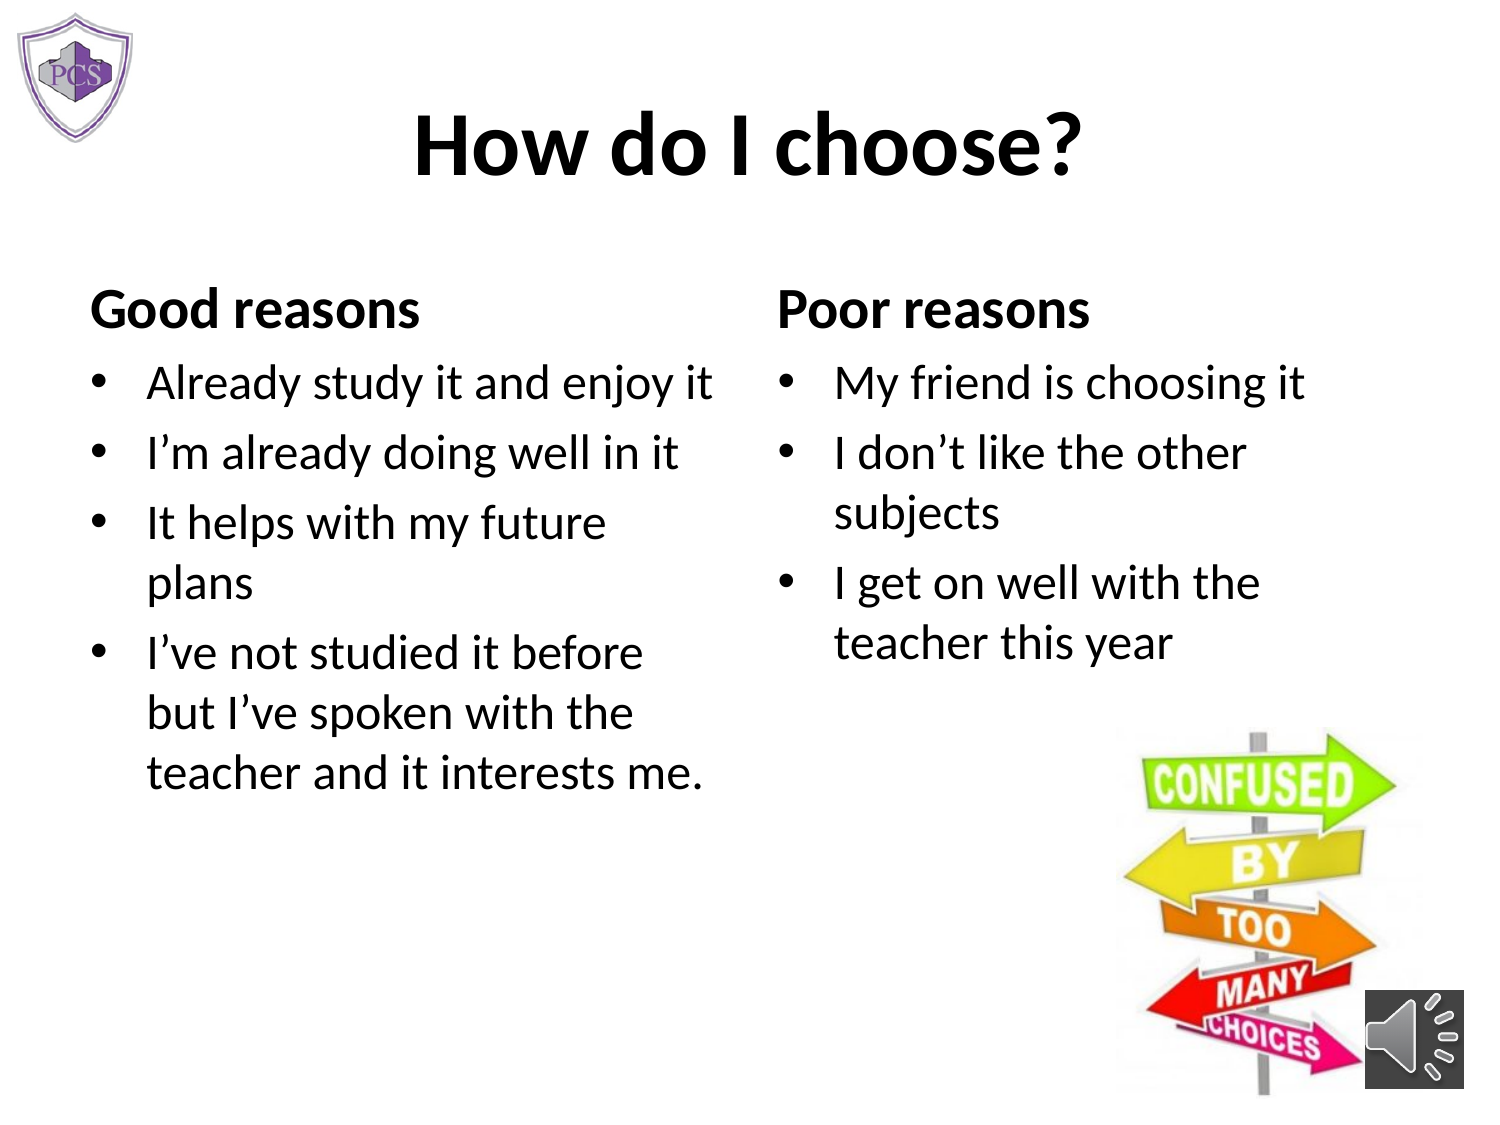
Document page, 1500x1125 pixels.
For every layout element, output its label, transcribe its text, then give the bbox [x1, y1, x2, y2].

picture [1115, 727, 1465, 1104]
list Good reasons Already study it and enjoy it I’m already doing well in it It helps with my future plans I’ve not studied it before but I’ve spoken with the teacher and it interests me. [75, 262, 738, 1005]
list Poor reasons My friend is choosing it I don’t like the other subjects I get on well with the teacher this year [762, 262, 1425, 1005]
picture [17, 12, 133, 144]
title How do I choose? [75, 45, 1425, 233]
